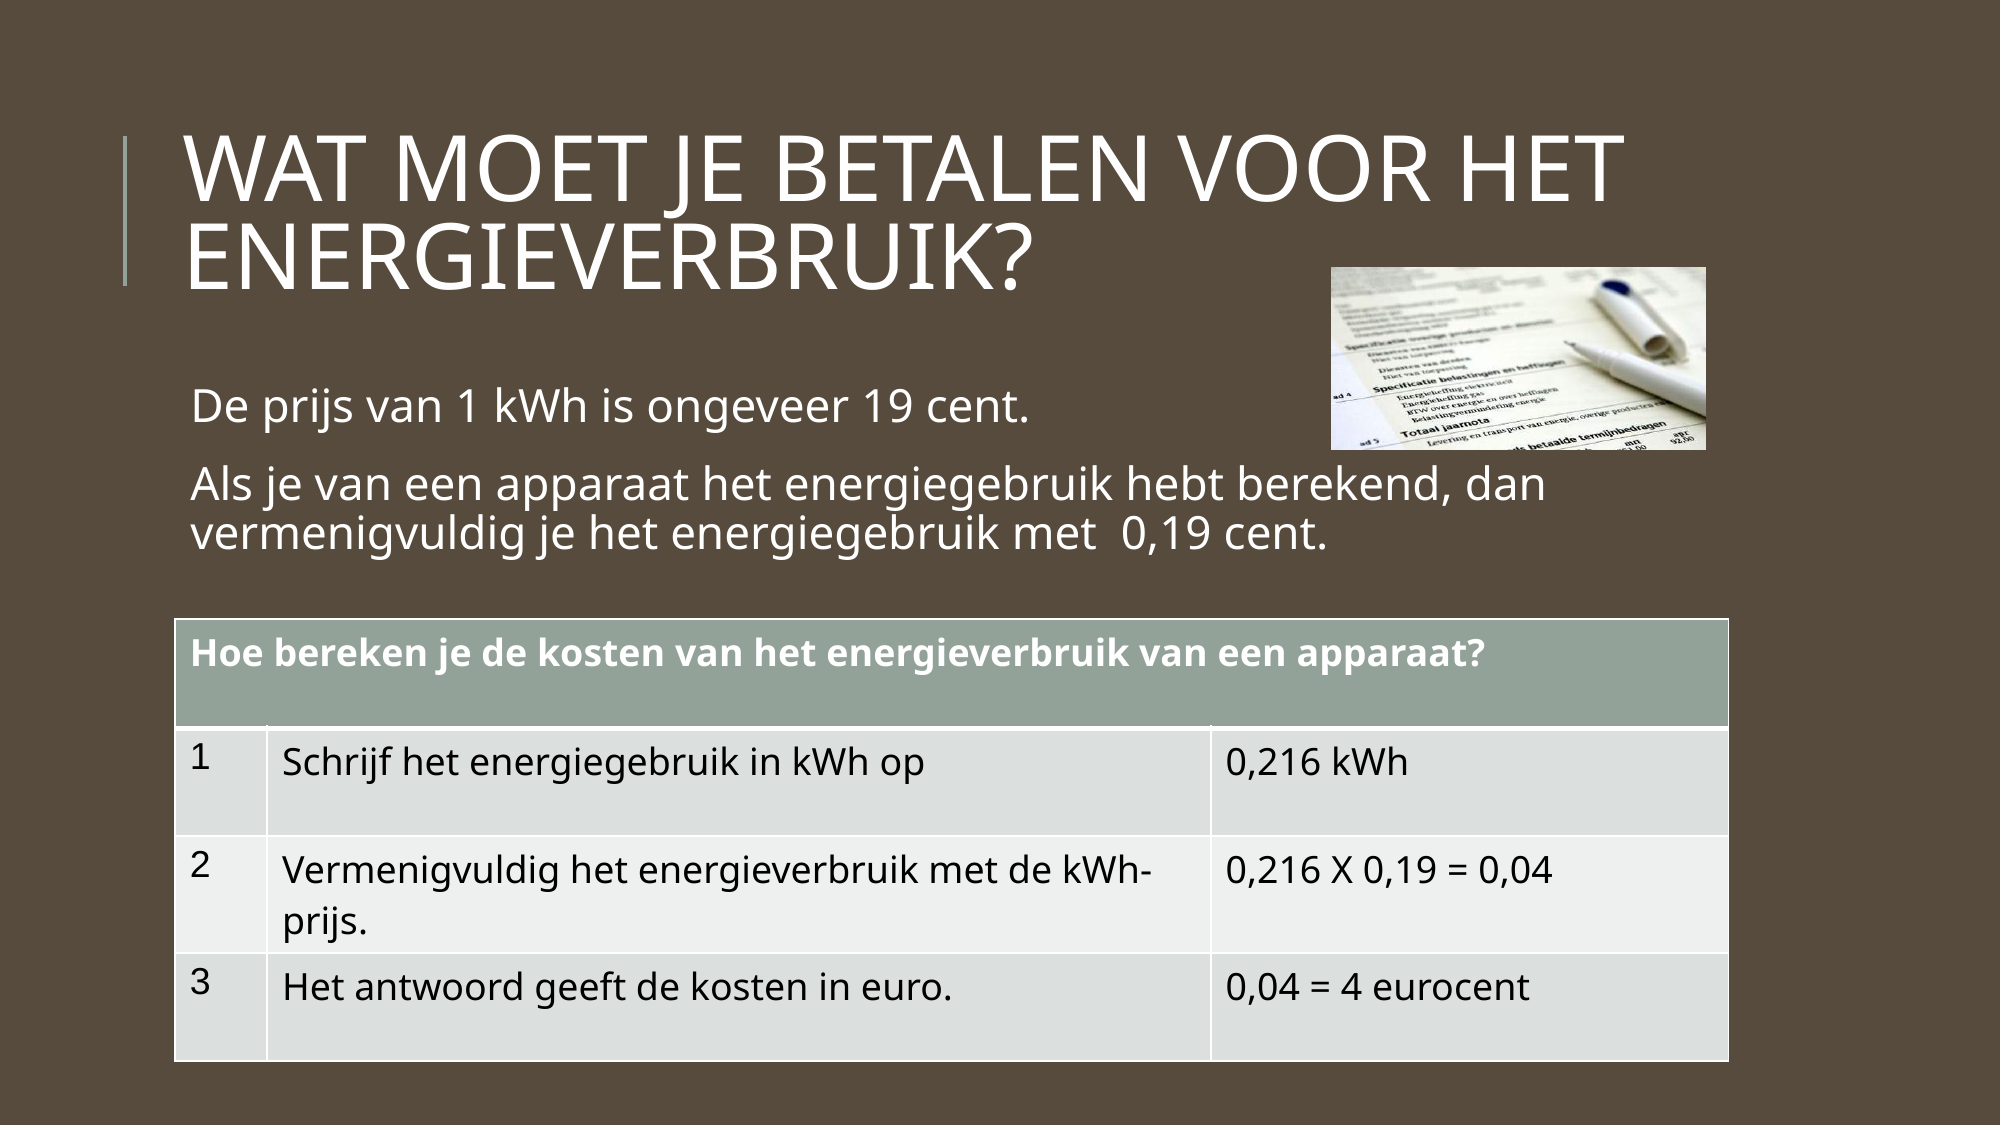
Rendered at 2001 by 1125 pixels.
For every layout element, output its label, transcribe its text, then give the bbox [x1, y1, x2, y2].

table_cell 3 [176, 954, 266, 1060]
table_cell 1 [176, 731, 266, 835]
list De prijs van 1 kWh is ongeveer 19 cent. Als je van een apparaat het energiegebruik hebt berekend, dan vermenigvuldig je het energiegebruik met 0,19 cent. [168, 375, 1763, 588]
table_cell Het antwoord geeft de kosten in euro. [268, 954, 1210, 1060]
table_cell 0,04 = 4 eurocent [1212, 954, 1728, 1060]
table_cell 2 [176, 837, 266, 952]
table_cell 0,216 kWh [1212, 731, 1728, 835]
table_cell Vermenigvuldig het energieverbruik met de kWh-prijs. [268, 837, 1210, 952]
title WAT MOET JE BETALEN VOOR HET ENERGIEVERBRUIK? [168, 96, 1763, 342]
table_cell 0,216 X 0,19 = 0,04 [1212, 837, 1728, 952]
table_cell Schrijf het energiegebruik in kWh op [268, 731, 1210, 835]
picture [1331, 266, 1706, 451]
table_header Hoe bereken je de kosten van het energieverbruik van een apparaat? [176, 620, 1728, 726]
